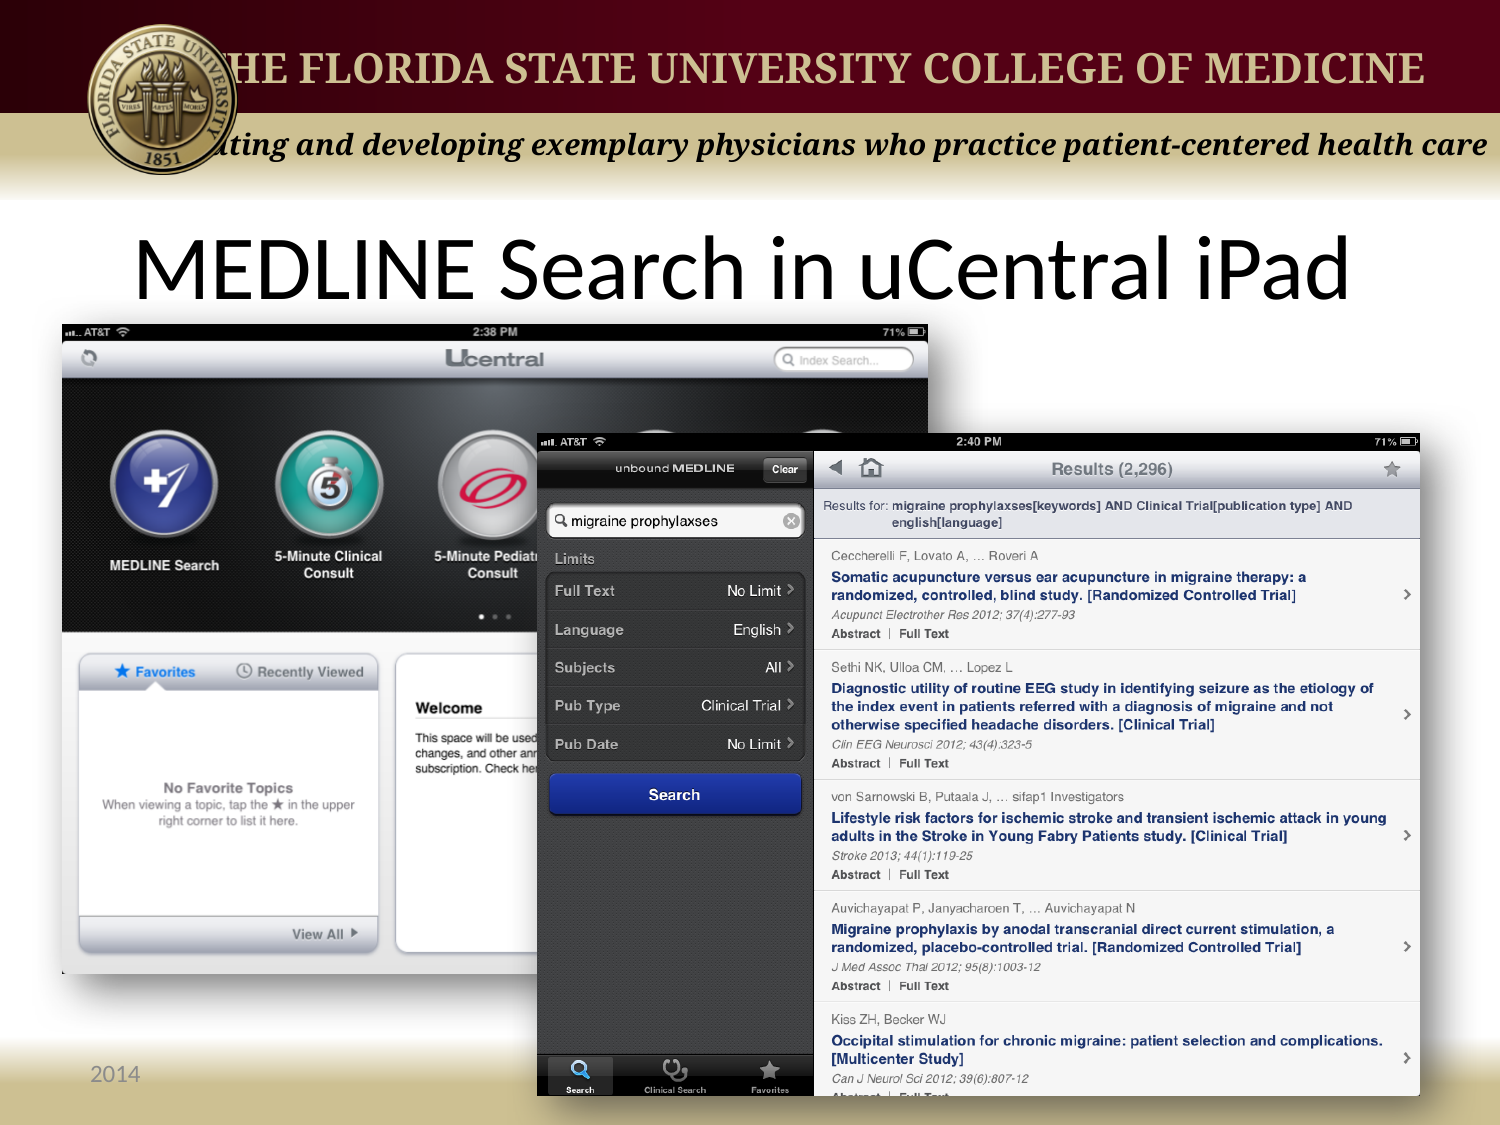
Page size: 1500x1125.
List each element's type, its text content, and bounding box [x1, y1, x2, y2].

title MEDLINE Search in uCentral iPad [62, 212, 1425, 313]
picture [87, 24, 238, 175]
picture [62, 324, 1421, 1096]
slide_number 2014 [75, 1042, 425, 1103]
